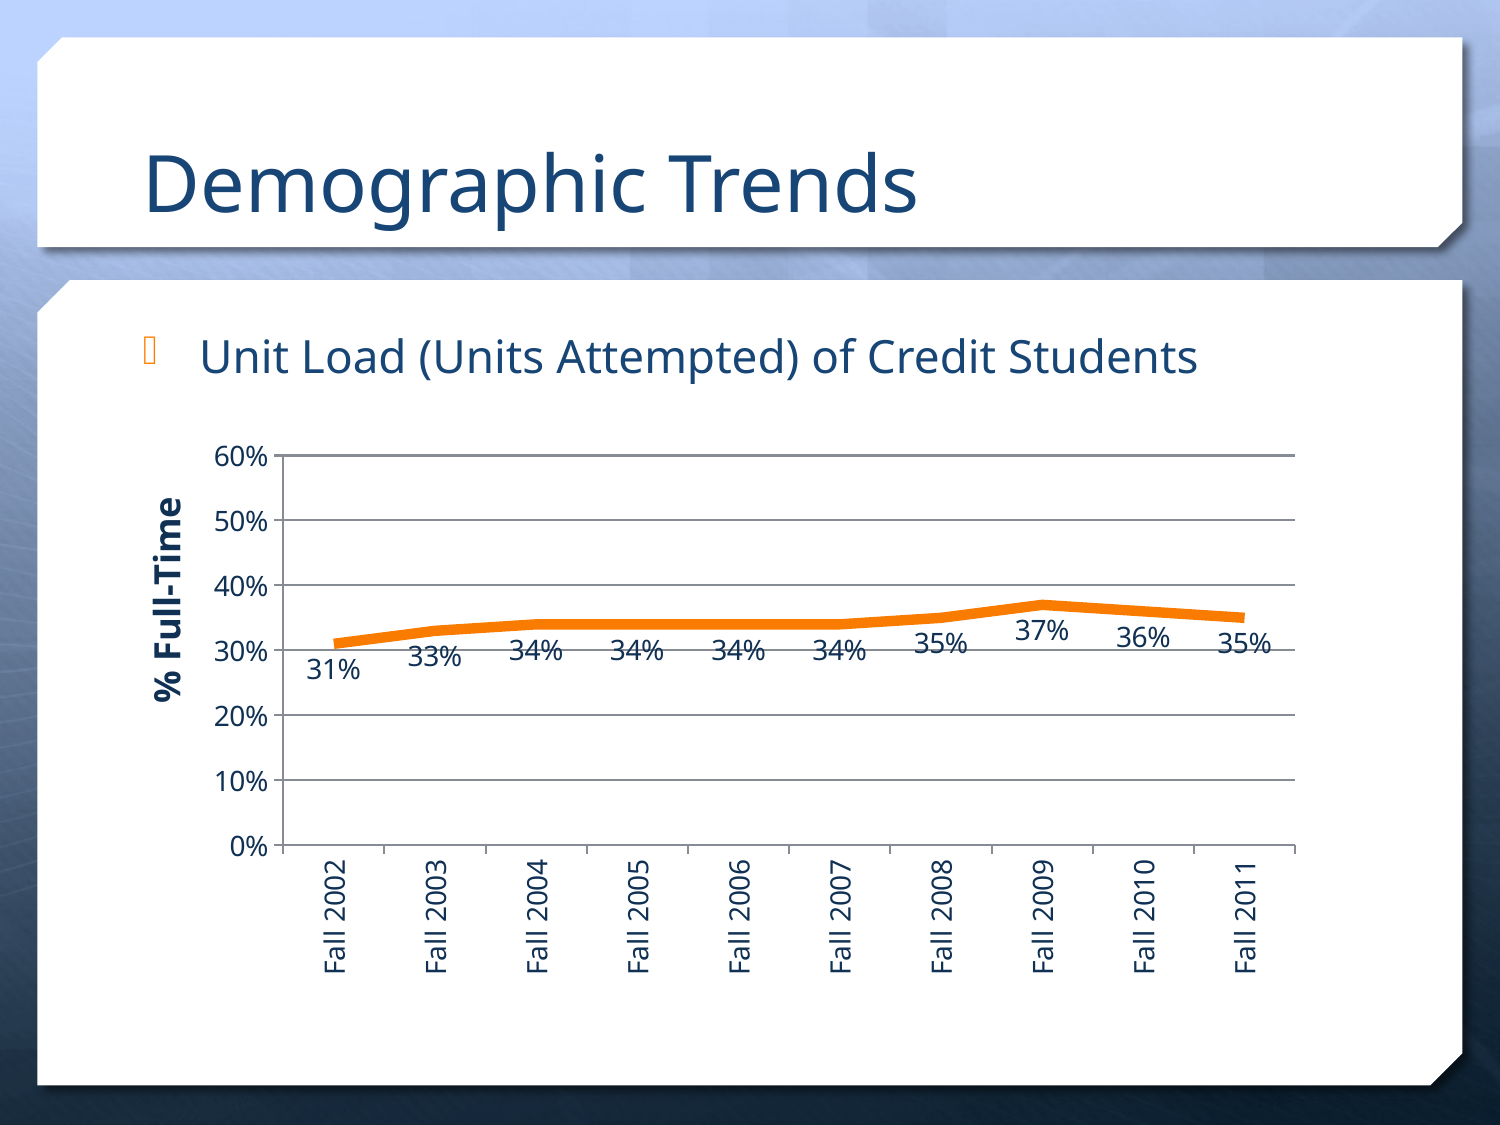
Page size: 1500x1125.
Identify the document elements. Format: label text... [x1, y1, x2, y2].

chart [71, 425, 1439, 1031]
list Unit Load (Units Attempted) of Credit Students [127, 319, 1372, 425]
title Demographic Trends [127, 48, 1372, 236]
